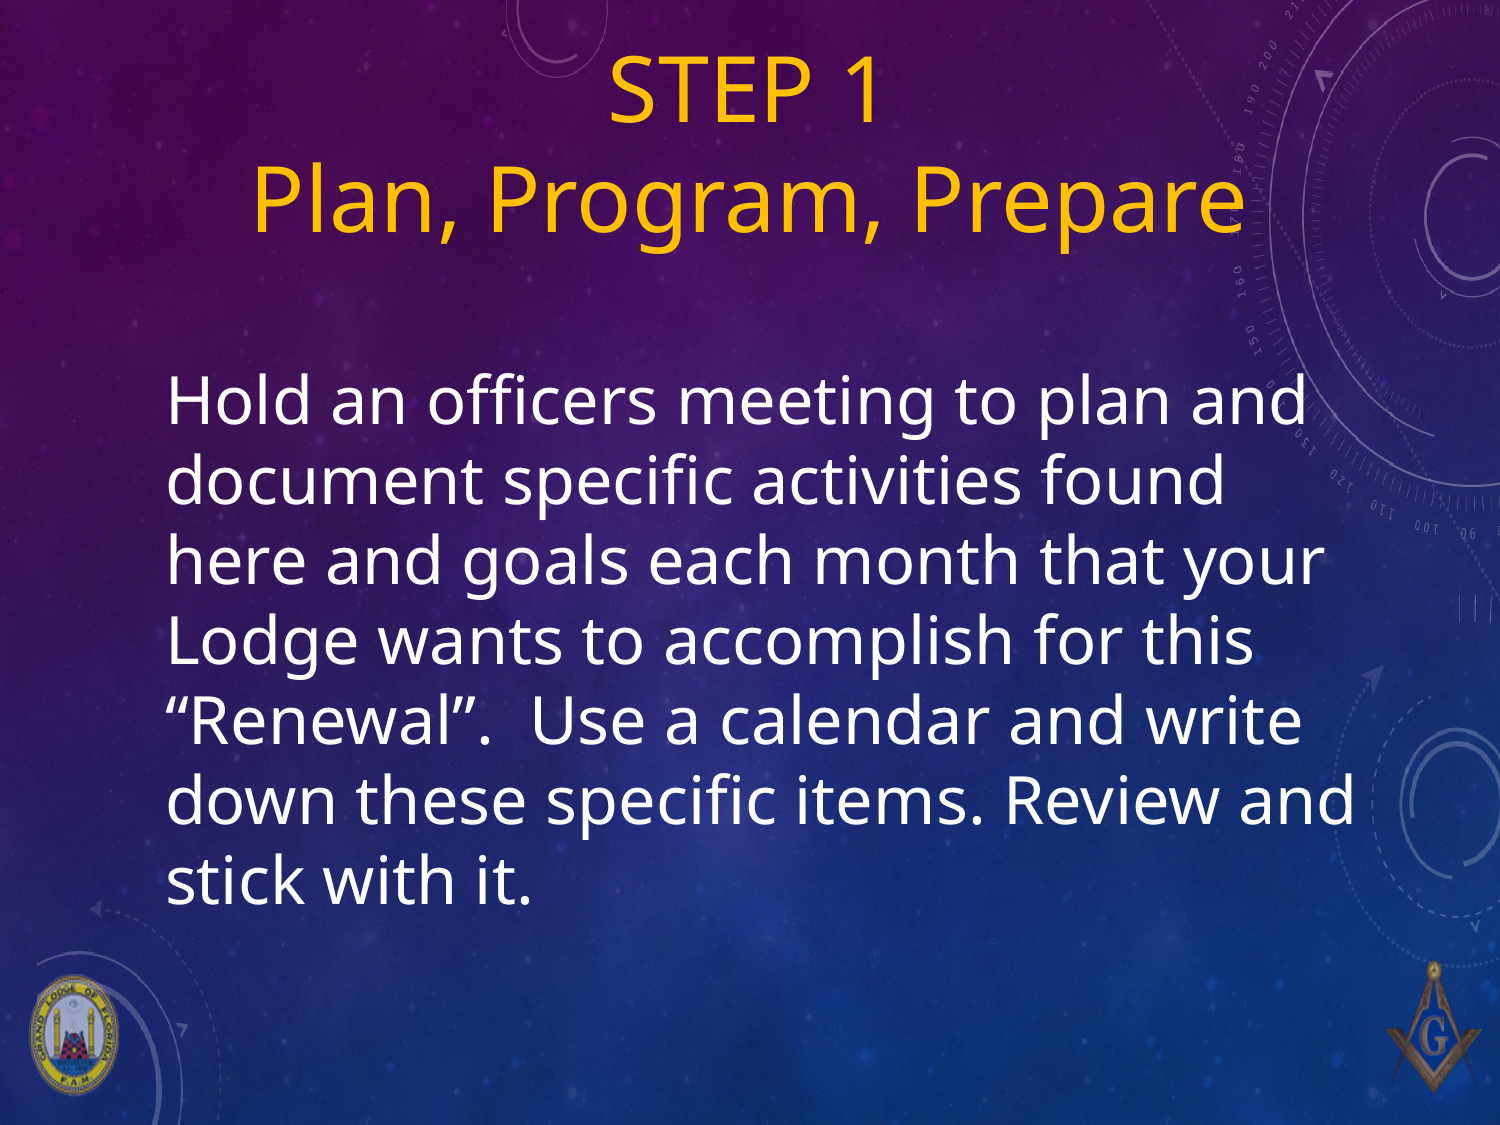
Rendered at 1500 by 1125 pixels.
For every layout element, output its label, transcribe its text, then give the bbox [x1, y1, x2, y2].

picture [0, 0, 1500, 1125]
title Step 1 Plan, Program, Prepare [75, 45, 1425, 238]
list Hold an officers meeting to plan and document specific activities found here and goals each month that your Lodge wants to accomplish for this “Renewal”. Use a calendar and write down these specific items. Review and stick with it. [150, 237, 1375, 1038]
